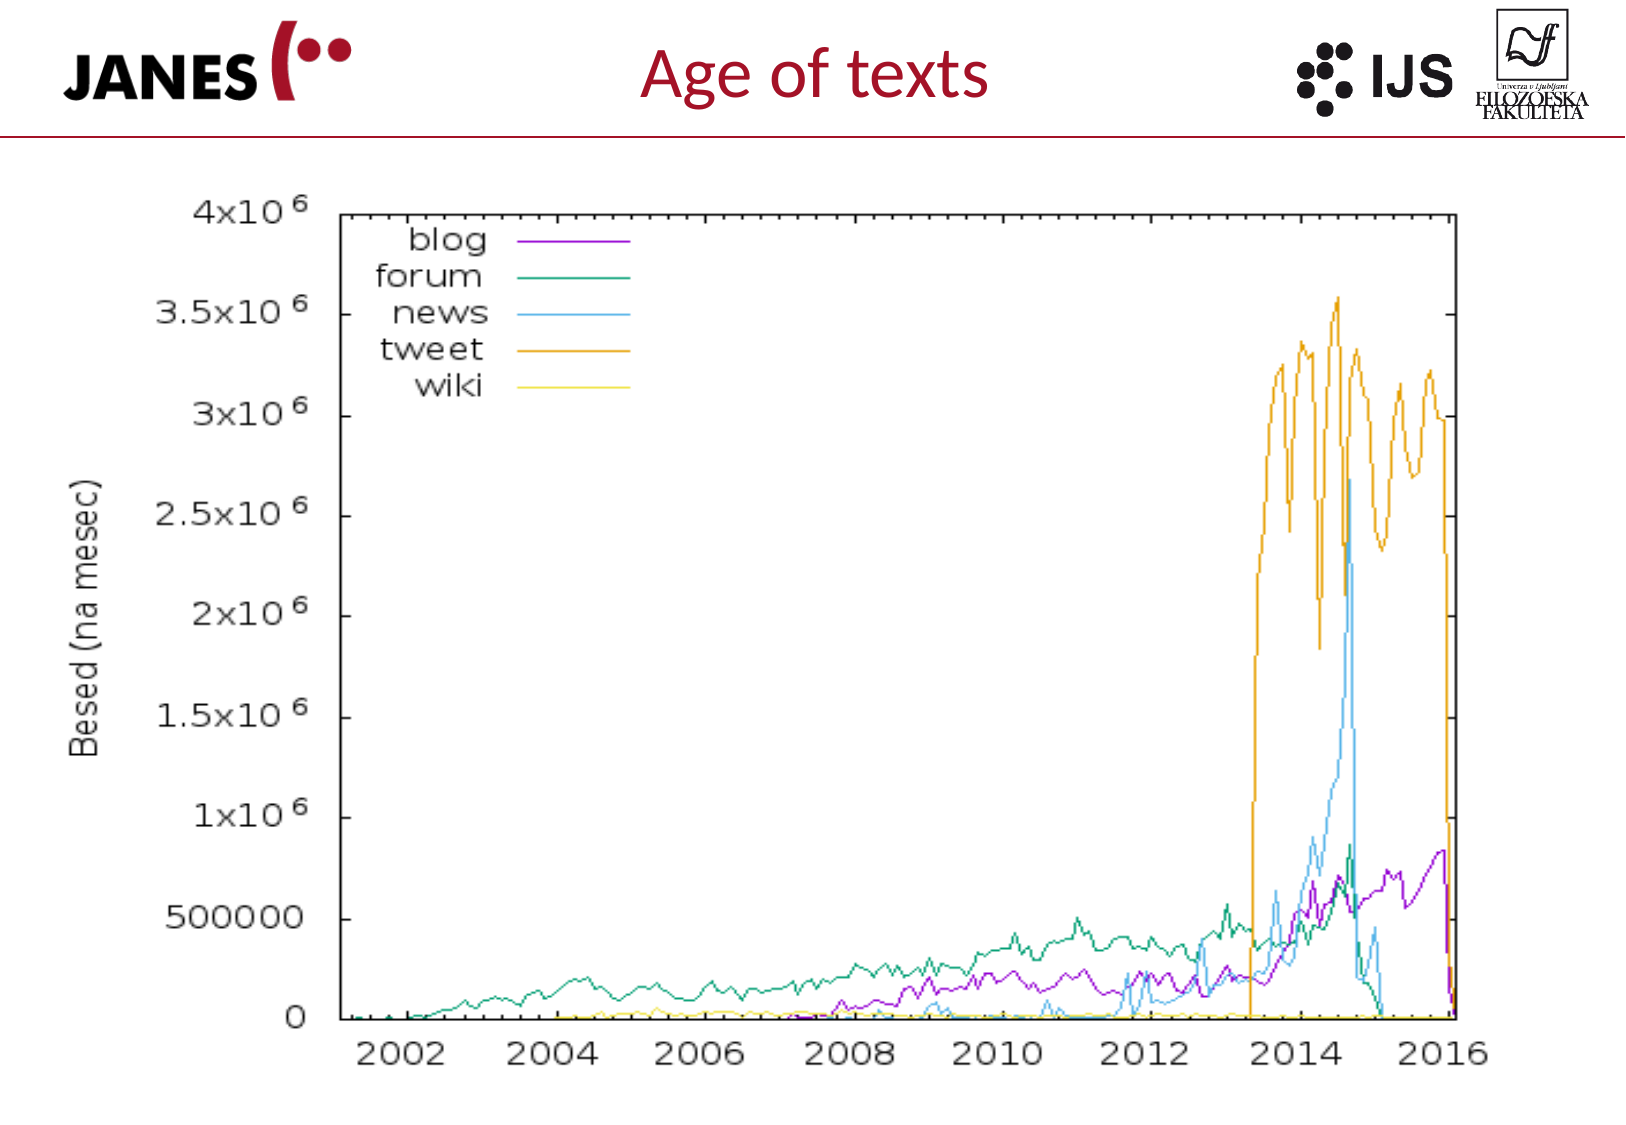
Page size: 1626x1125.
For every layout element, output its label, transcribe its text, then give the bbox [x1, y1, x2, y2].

text_box Age of texts [2, 0, 1625, 138]
picture [56, 172, 1534, 1095]
